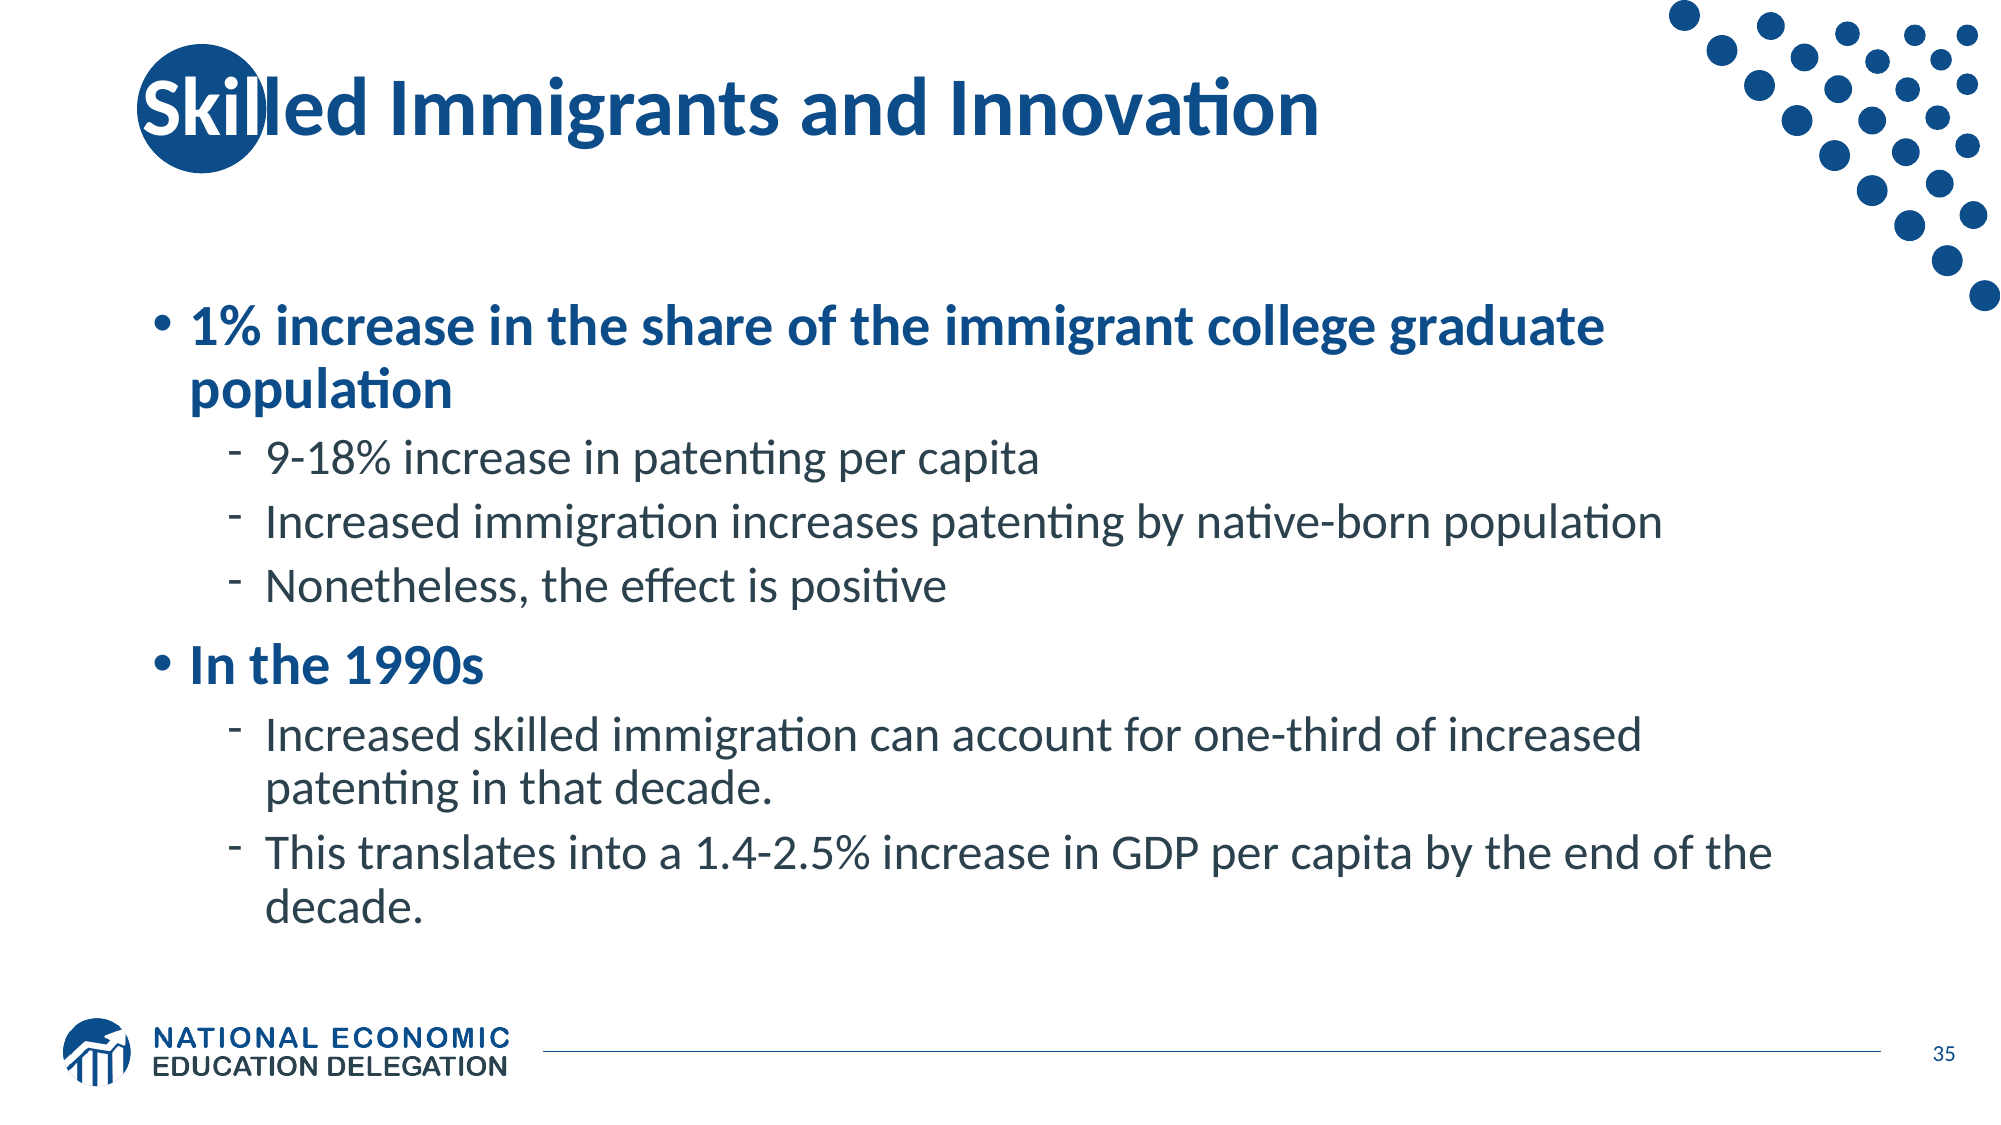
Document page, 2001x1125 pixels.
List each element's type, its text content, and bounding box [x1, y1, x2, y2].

title Skilled Immigrants and Innovation [127, 0, 1853, 218]
picture [55, 1013, 520, 1091]
slide_number 35 [1521, 1022, 1972, 1082]
list 1% increase in the share of the immigrant college graduate population 9-18% increase in patenting per capita Increased immigration increases patenting by native-born population Nonetheless, the effect is positive In the 1990s Increased skilled immigration can account for one-third of increased patenting in that decade. This translates into a 1.4-2.5% increase in GDP per capita by the end of the decade. [137, 257, 1863, 972]
